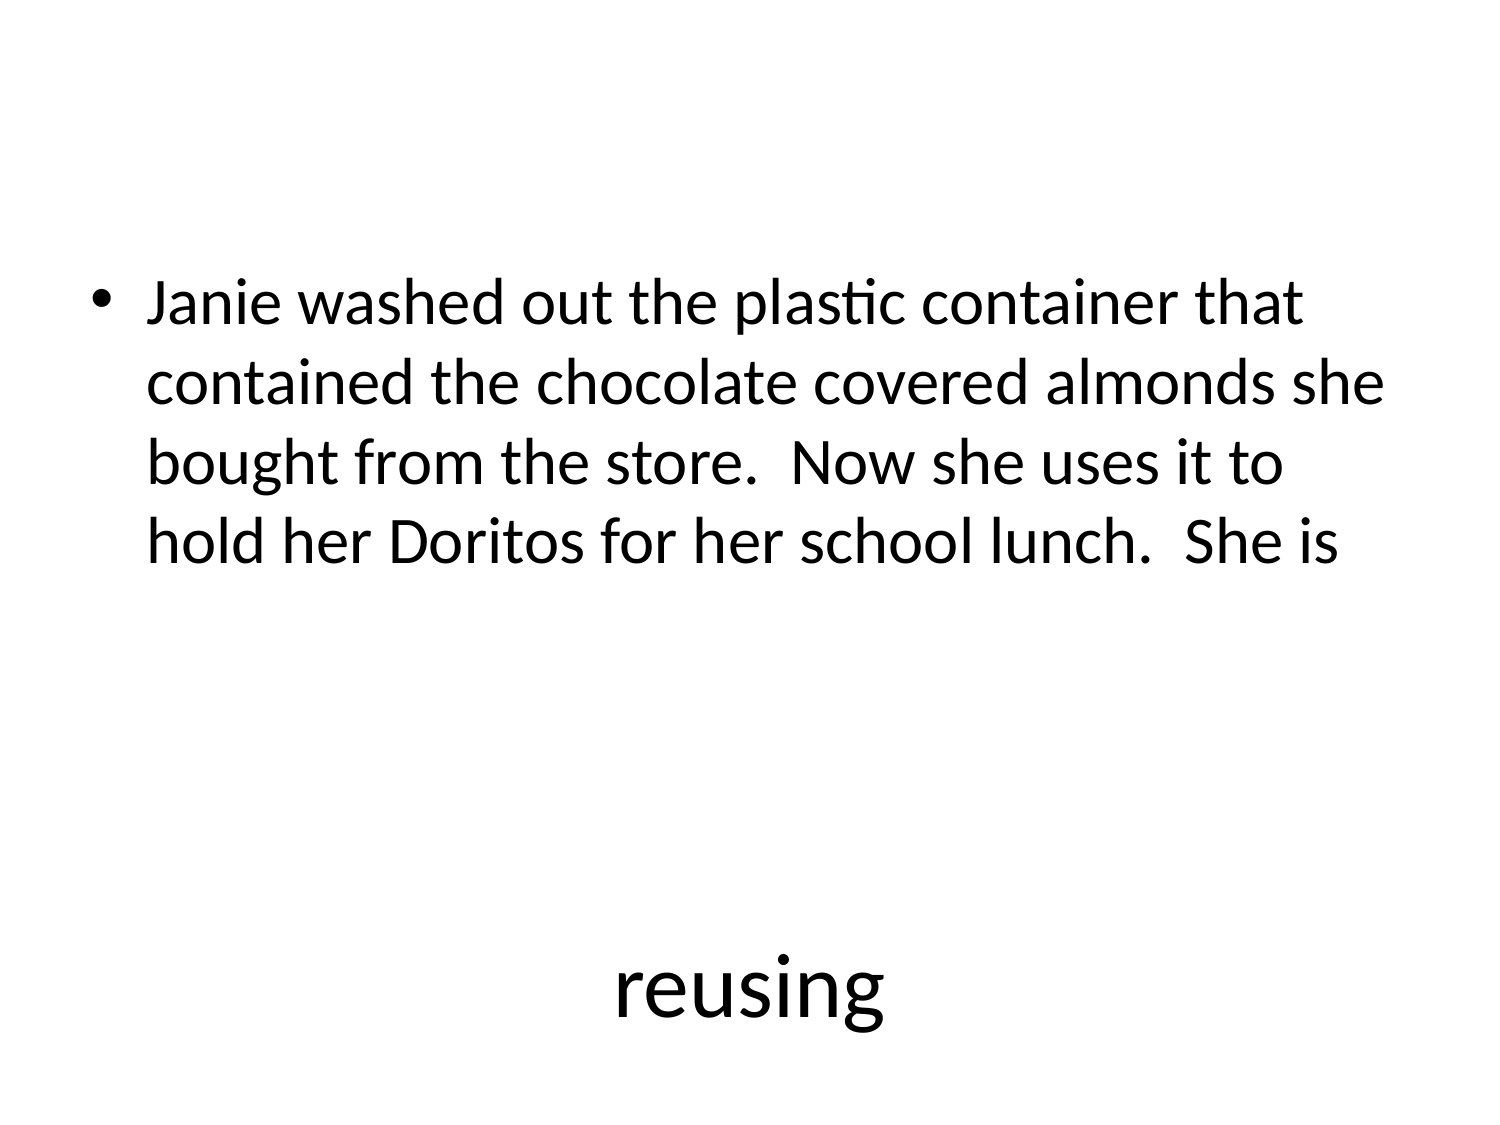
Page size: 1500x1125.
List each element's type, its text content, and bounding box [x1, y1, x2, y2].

list Janie washed out the plastic container that contained the chocolate covered almonds she bought from the store. Now she uses it to hold her Doritos for her school lunch. She is [75, 249, 1425, 887]
text_box reusing [74, 887, 1425, 1075]
